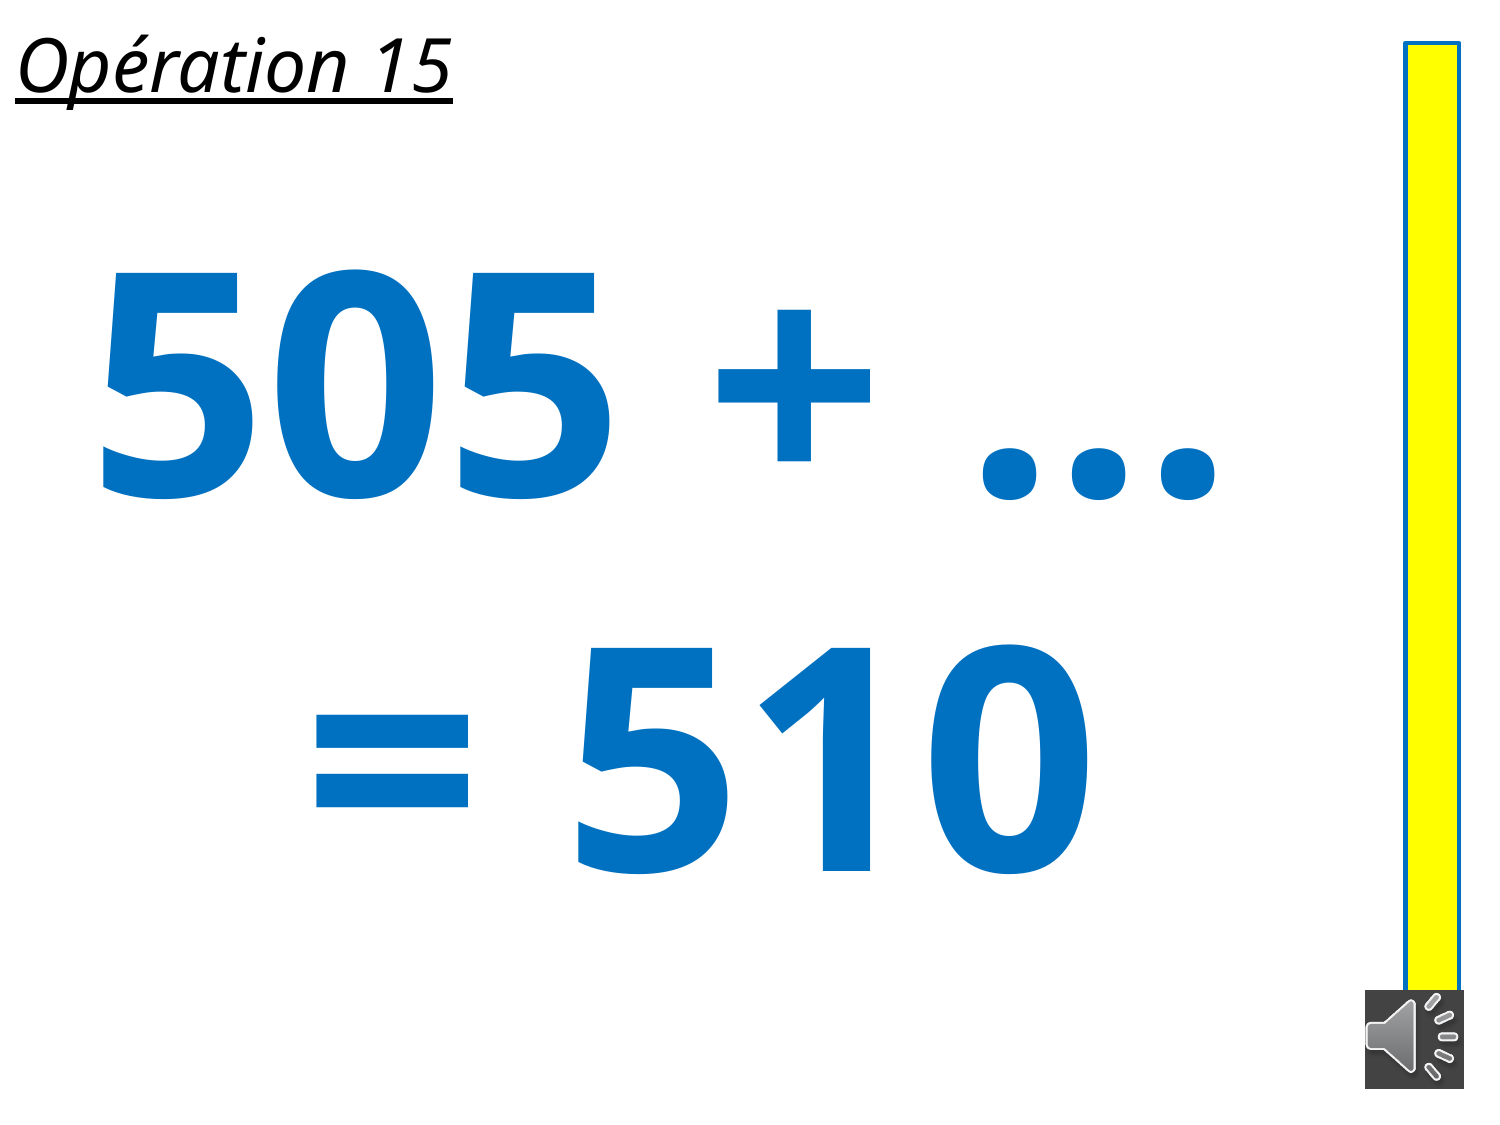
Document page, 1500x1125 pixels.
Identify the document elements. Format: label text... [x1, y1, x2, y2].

picture [1364, 989, 1465, 1090]
text_box [1403, 41, 1461, 987]
text_box 505 + … = 510 [0, 176, 1403, 941]
title Opération 15 [0, 0, 502, 126]
